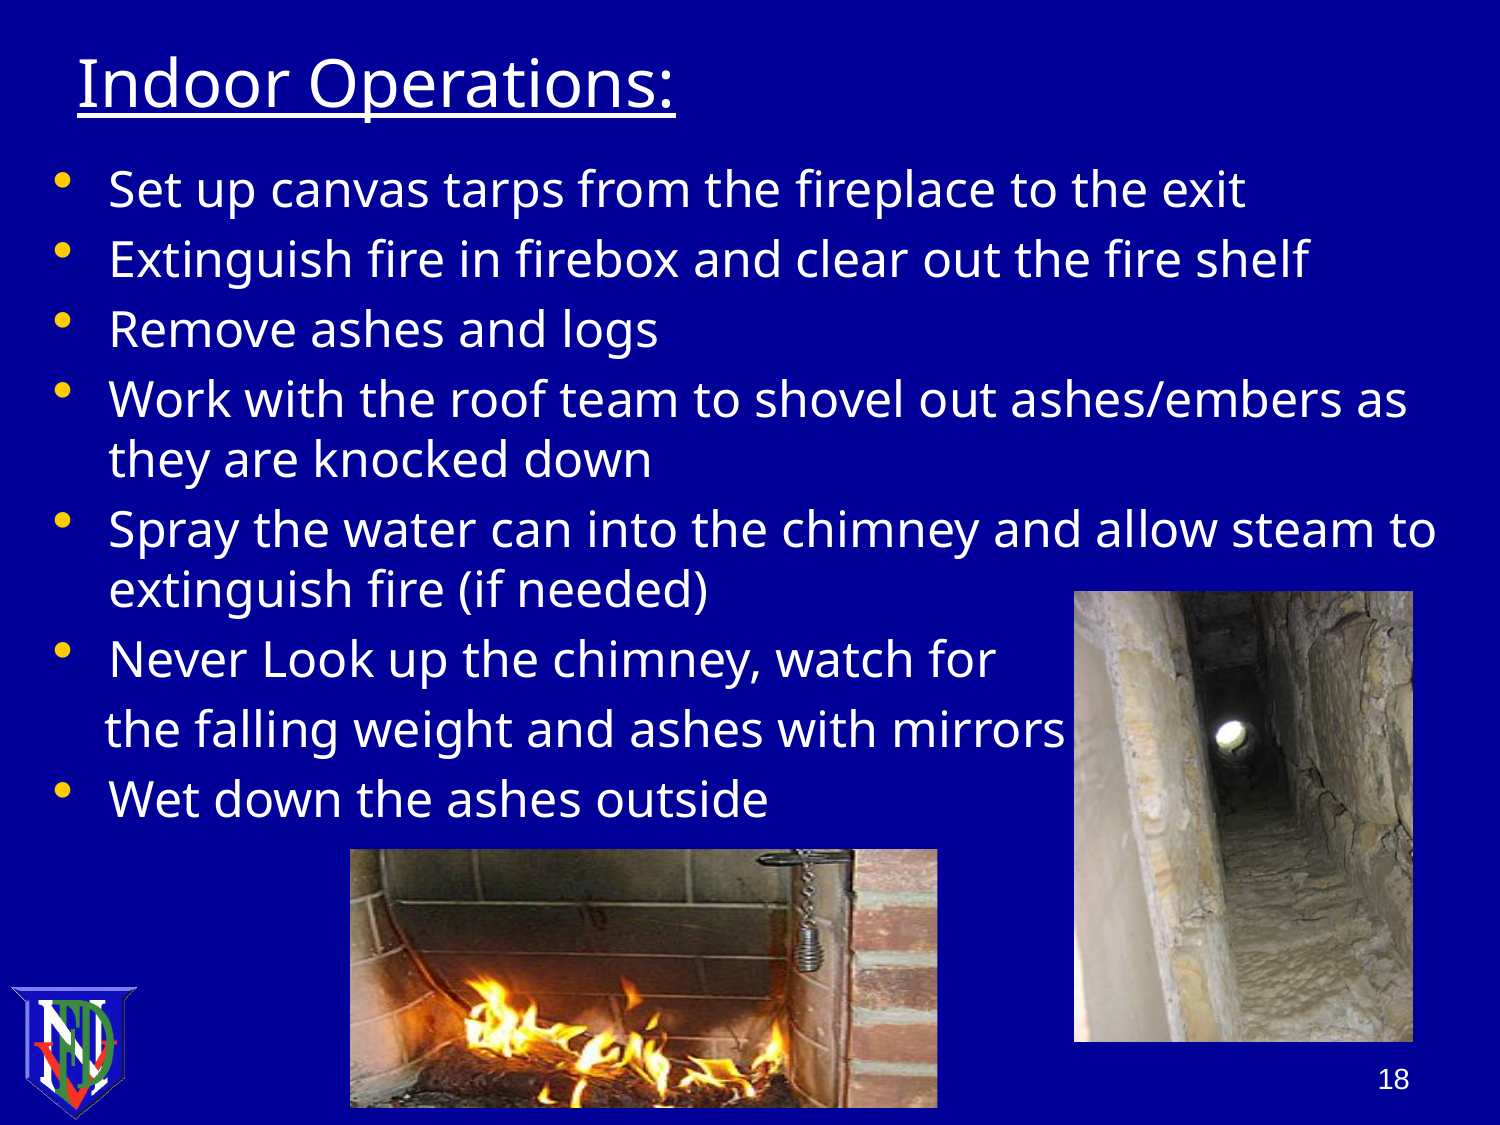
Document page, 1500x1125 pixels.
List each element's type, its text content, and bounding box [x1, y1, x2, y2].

title Indoor Operations: [62, 0, 1413, 149]
picture [11, 987, 138, 1120]
picture [349, 849, 938, 1109]
picture [1074, 591, 1413, 1042]
list Set up canvas tarps from the fireplace to the exit Extinguish fire in firebox and clear out the fire shelf Remove ashes and logs Work with the roof team to shovel out ashes/embers as they are knocked down Spray the water can into the chimney and allow steam to extinguish fire (if needed) Never Look up the chimney, watch for the falling weight and ashes with mirrors Wet down the ashes outside [37, 149, 1463, 901]
slide_number 18 [1074, 1024, 1426, 1103]
